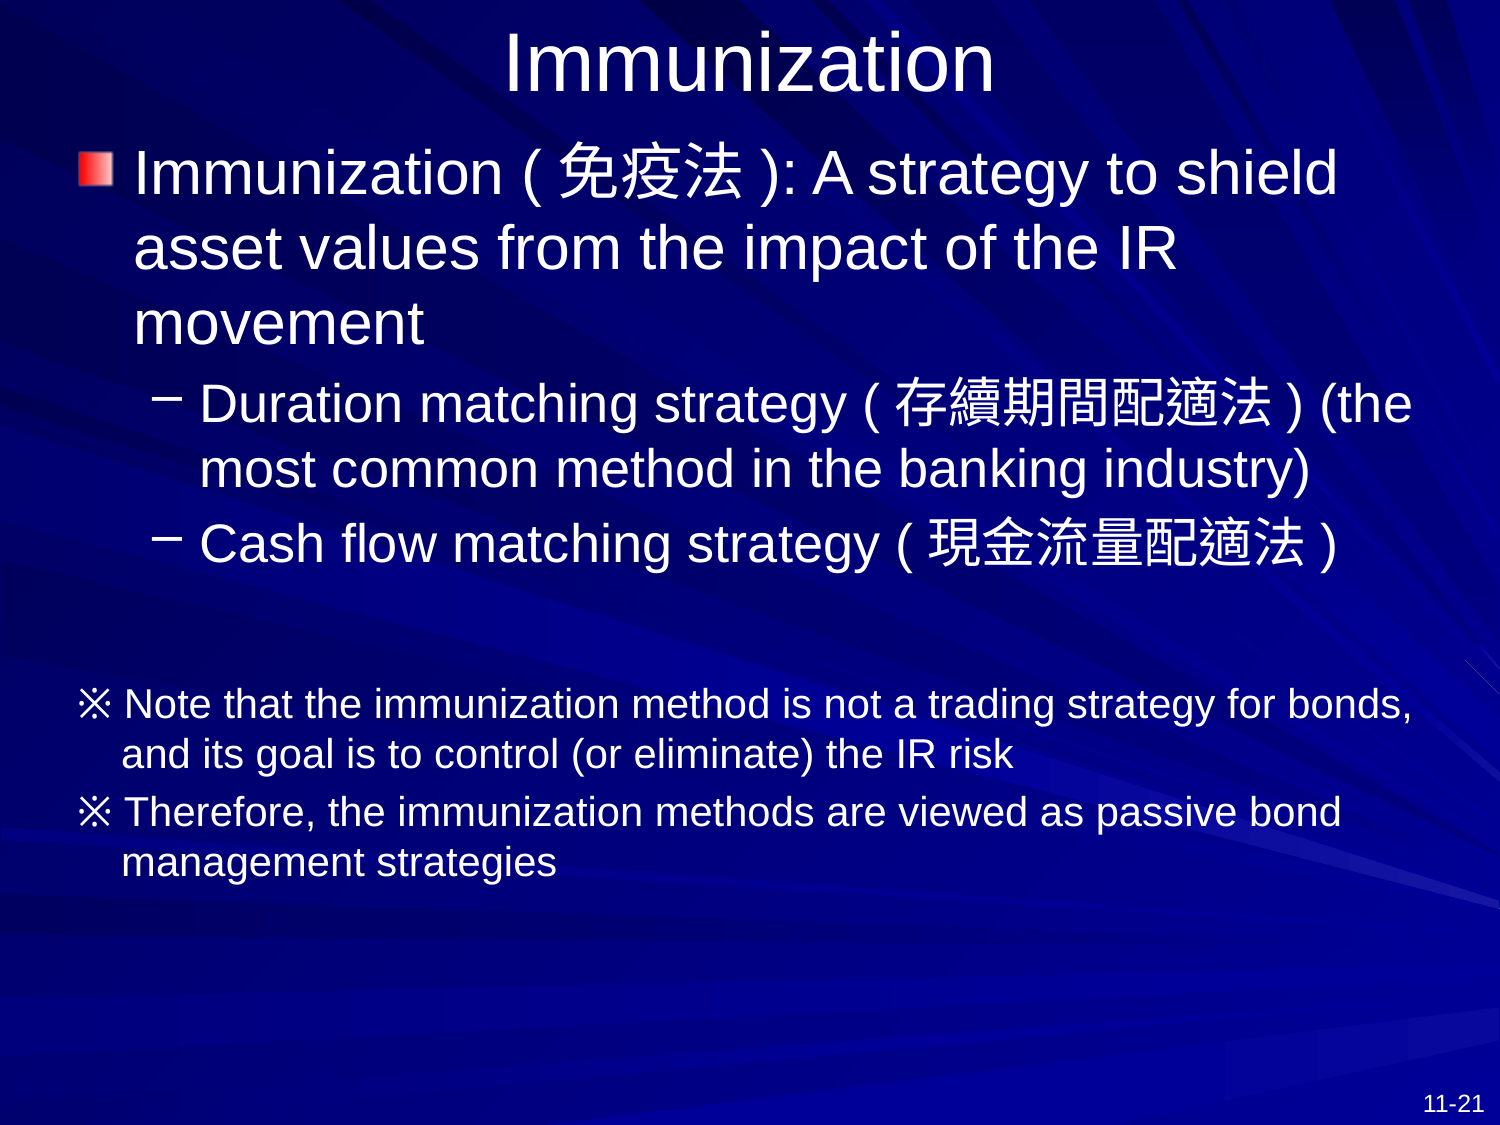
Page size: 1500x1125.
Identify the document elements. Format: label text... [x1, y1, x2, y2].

title Immunization [0, 12, 1500, 116]
picture [77, 150, 117, 190]
list Immunization (免疫法): A strategy to shield asset values from the impact of the IR movement Duration matching strategy (存續期間配適法) (the most common method in the banking industry) Cash flow matching strategy (現金流量配適法) ※ Note that the immunization method is not a trading strategy for bonds, and its goal is to control (or eliminate) the IR risk ※ Therefore, the immunization methods are viewed as passive bond management strategies [62, 124, 1463, 1038]
